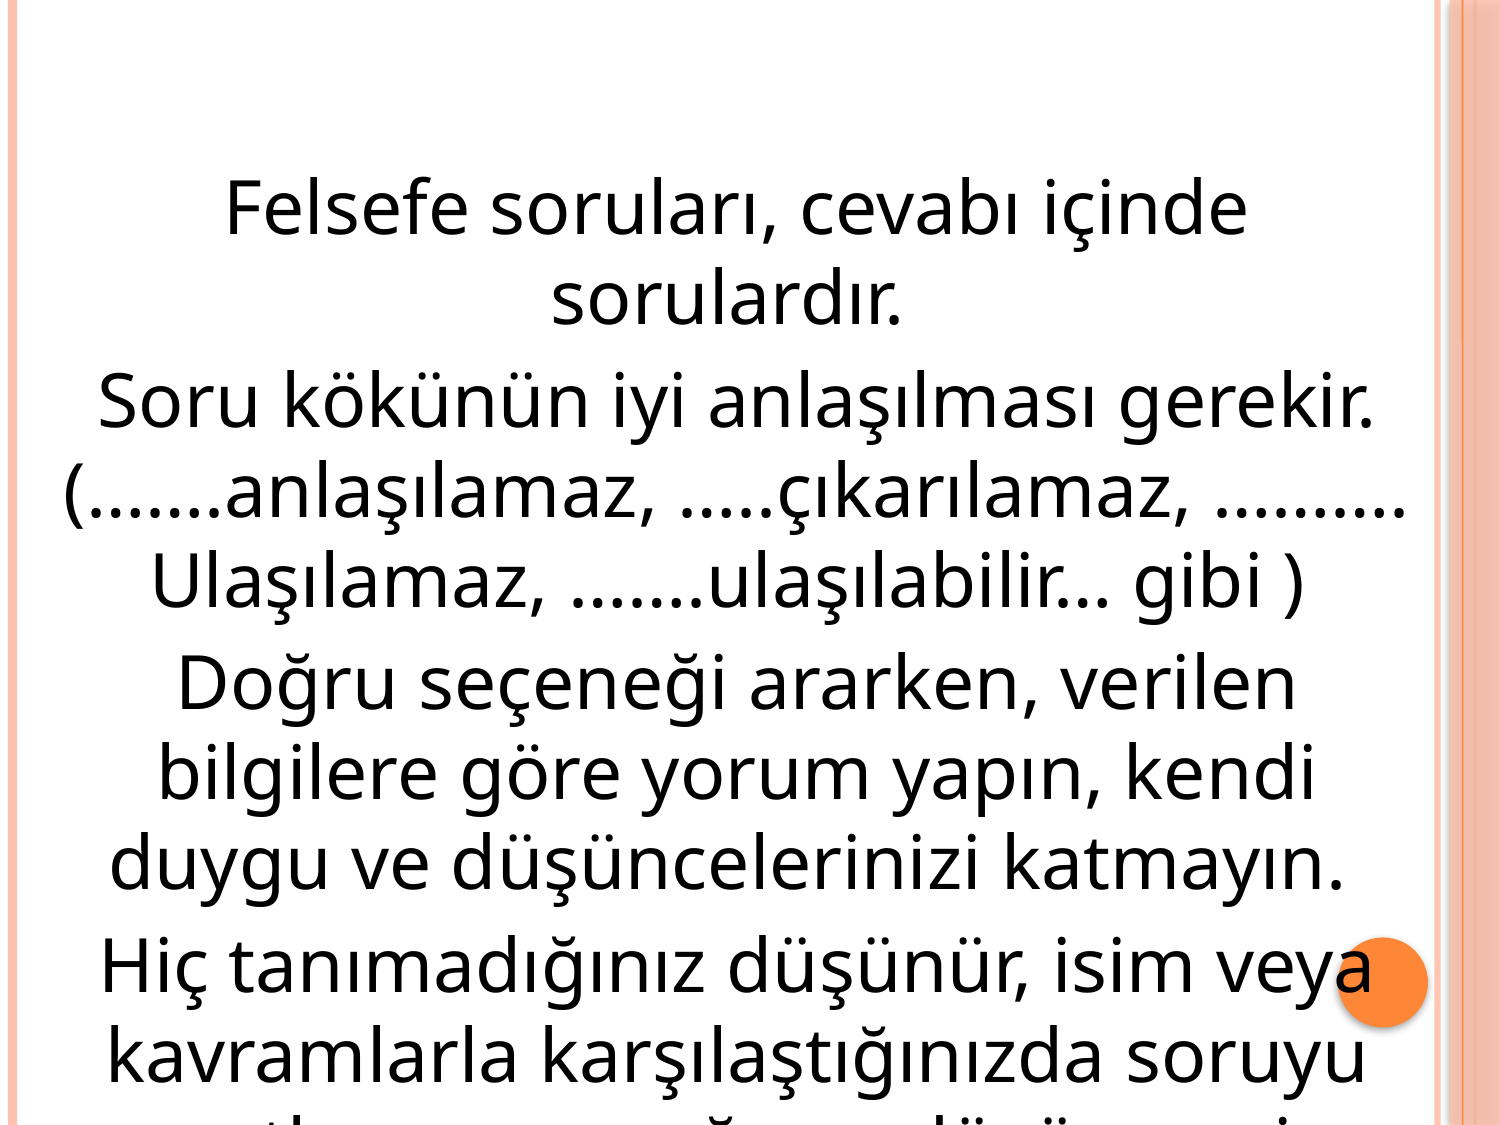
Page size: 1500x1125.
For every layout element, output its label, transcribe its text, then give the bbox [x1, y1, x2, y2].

list Felsefe soruları, cevabı içinde sorulardır. Soru kökünün iyi anlaşılması gerekir. (…….anlaşılamaz, …..çıkarılamaz, ………. Ulaşılamaz, …….ulaşılabilir… gibi ) Doğru seçeneği ararken, verilen bilgilere göre yorum yapın, kendi duygu ve düşüncelerinizi katmayın. Hiç tanımadığınız düşünür, isim veya kavramlarla karşılaştığınızda soruyu yanıtlayamayacağınızı düşünmeyin. Yanıtın paragrafın içinde bulunduğunu unutmayın. [0, 152, 1430, 952]
